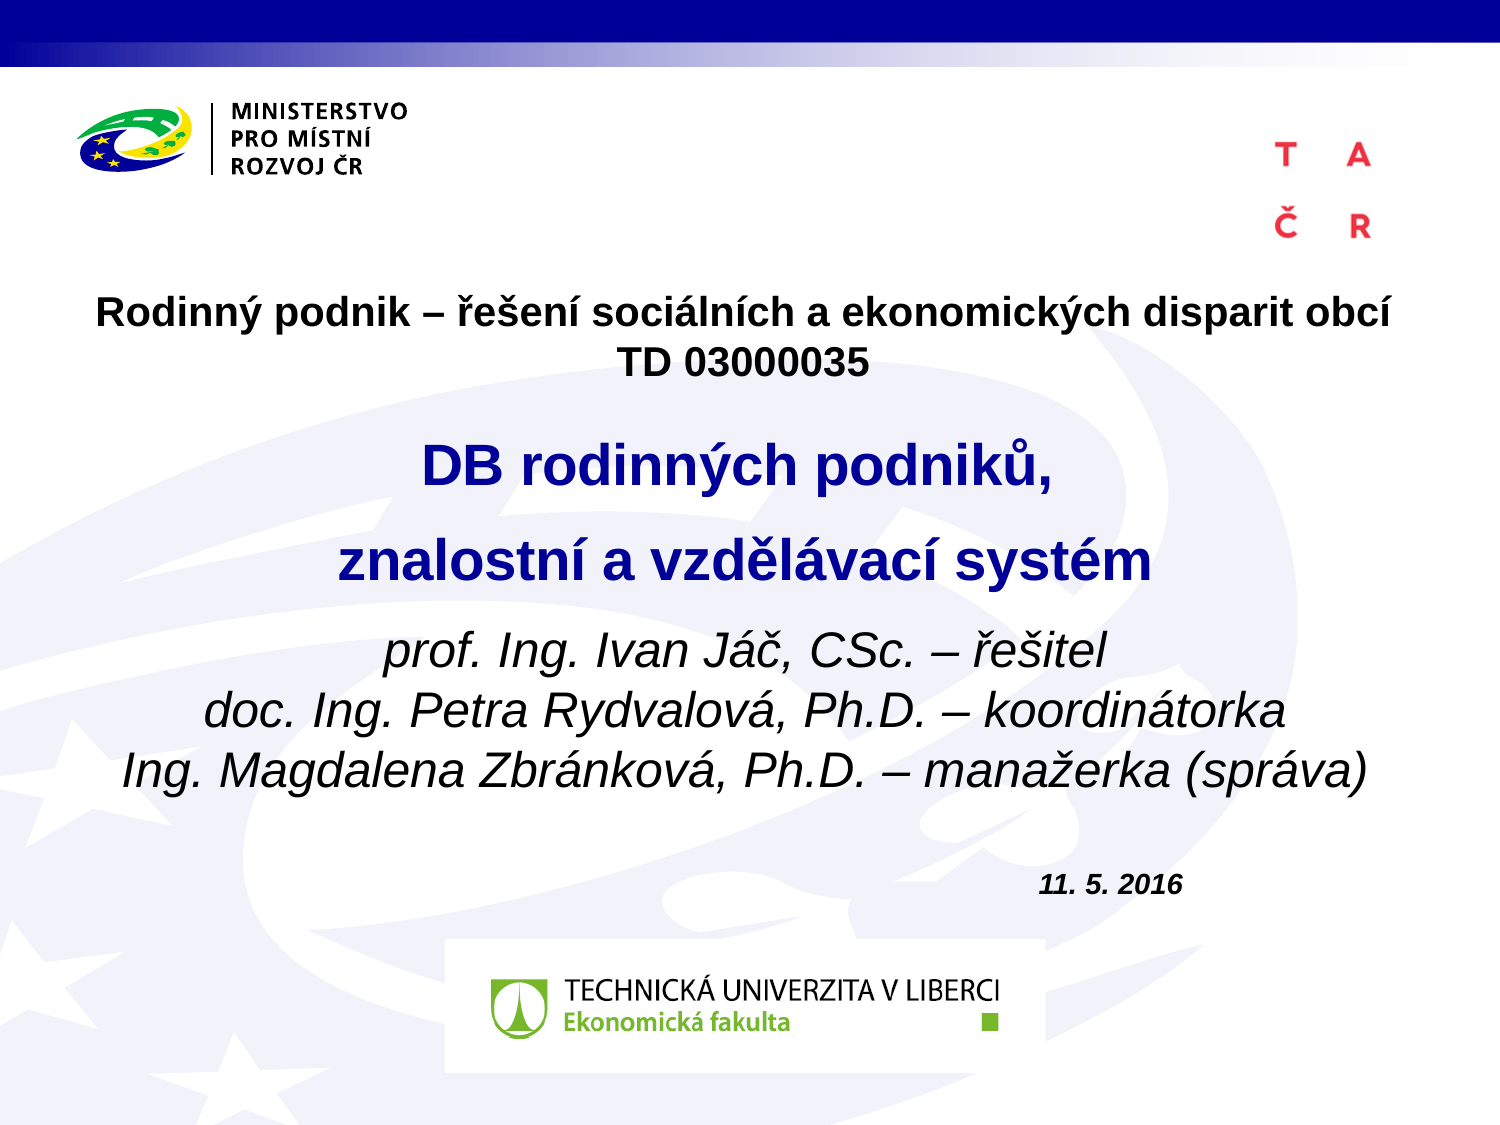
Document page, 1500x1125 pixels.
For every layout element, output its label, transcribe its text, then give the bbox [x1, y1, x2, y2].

list 11. 5. 2016 [797, 857, 1424, 929]
text_box DB rodinných podniků, znalostní a vzdělávací systém prof. Ing. Ivan Jáč, CSc. – řešitel doc. Ing. Petra Rydvalová, Ph.D. – koordinátorka Ing. Magdalena Zbránková, Ph.D. – manažerka (správa) [29, 435, 1462, 849]
title Rodinný podnik – řešení sociálních a ekonomických disparit obcí TD 03000035 [63, 277, 1424, 405]
picture [1234, 101, 1412, 280]
picture [30, 928, 1046, 1074]
